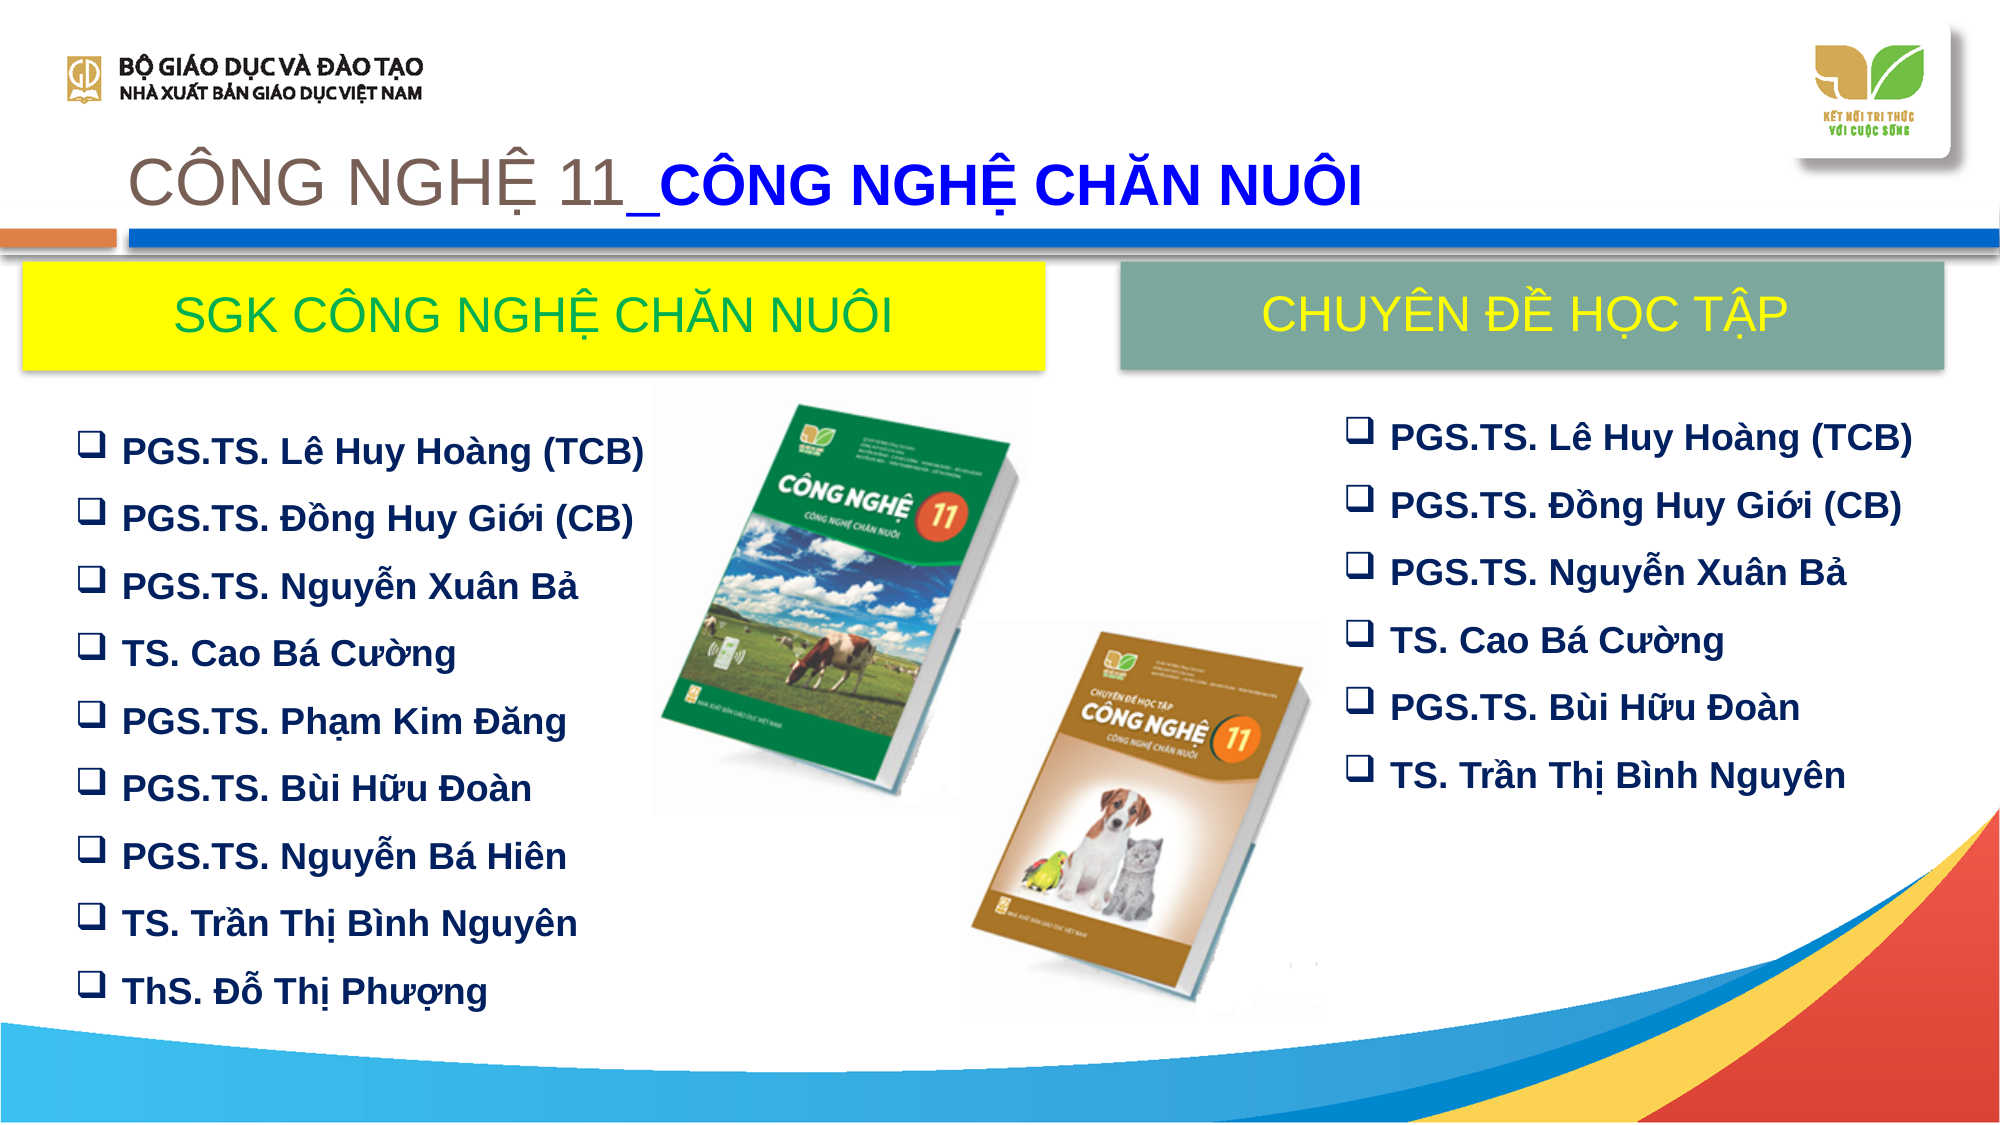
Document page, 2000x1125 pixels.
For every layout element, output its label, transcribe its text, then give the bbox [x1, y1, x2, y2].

text_box PGS.TS. Lê Huy Hoàng (TCB) PGS.TS. Đồng Huy Giới (CB) PGS.TS. Nguyễn Xuân Bả TS. Cao Bá Cường PGS.TS. Phạm Kim Đăng PGS.TS. Bùi Hữu Đoàn PGS.TS. Nguyễn Bá Hiên TS. Trần Thị Bình Nguyên ThS. Đỗ Thị Phượng [22, 397, 677, 1020]
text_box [22, 261, 1046, 371]
picture [0, 255, 2000, 1125]
text_box PGS.TS. Lê Huy Hoàng (TCB) PGS.TS. Đồng Huy Giới (CB) PGS.TS. Nguyễn Xuân Bả TS. Cao Bá Cường PGS.TS. Bùi Hữu Đoàn TS. Trần Thị Bình Nguyên [1291, 383, 1945, 804]
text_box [1120, 261, 1945, 371]
picture [0, 0, 2000, 202]
title CÔNG NGHỆ 11_CÔNG NGHỆ CHĂN NUÔI [112, 122, 1628, 236]
